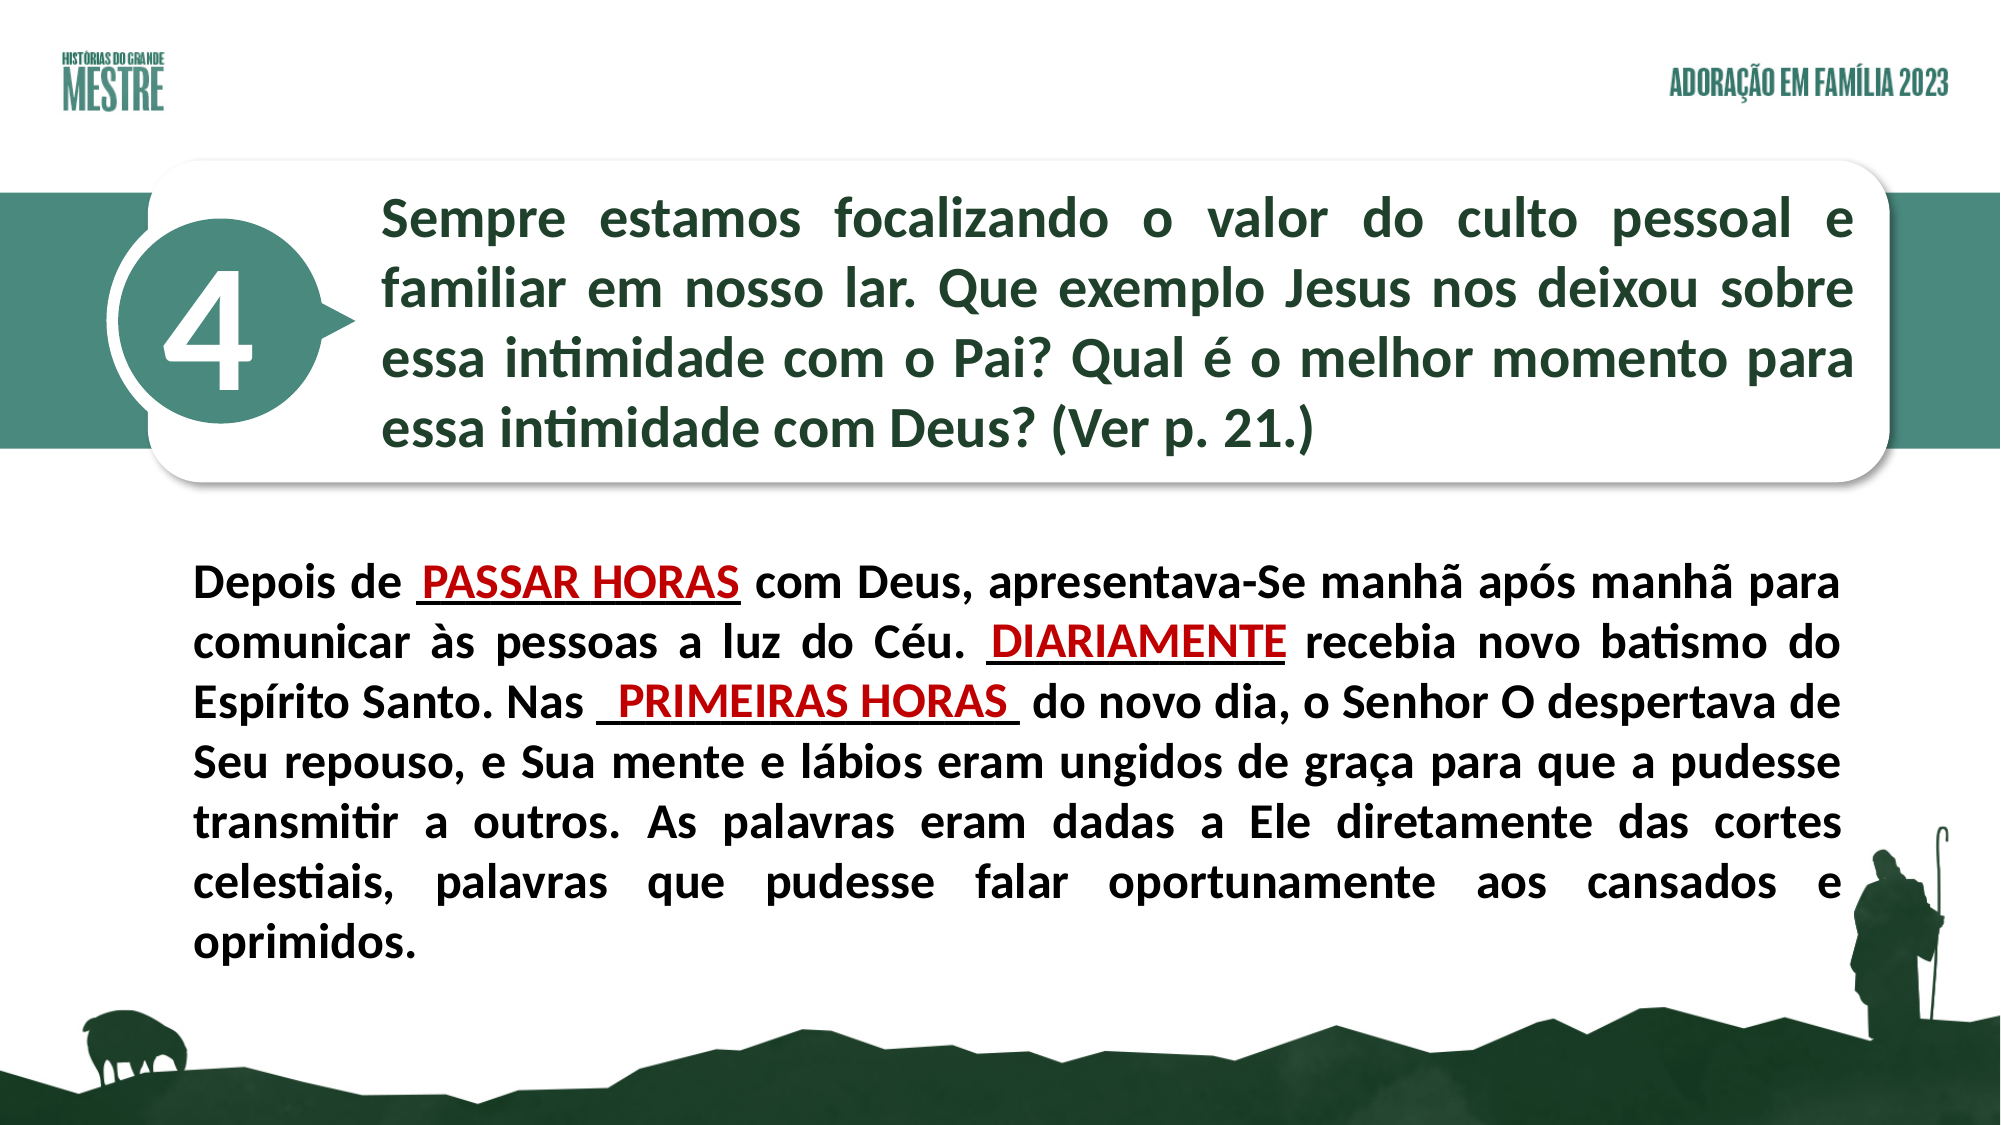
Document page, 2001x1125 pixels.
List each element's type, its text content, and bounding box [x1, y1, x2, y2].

picture [0, 0, 2001, 1125]
text_box Depois de _____________ com Deus, apresentava-Se manhã após manhã para comunicar às pessoas a luz do Céu. ____________ recebia novo batismo do Espírito Santo. Nas _________________ do novo dia, o Senhor O despertava de Seu repouso, e Sua mente e lábios eram ungidos de graça para que a pudesse transmitir a outros. As palavras eram dadas a Ele diretamente das cortes celestiais, palavras que pudesse falar oportunamente aos cansados e oprimidos. [179, 541, 1859, 977]
text_box PRIMEIRAS HORAS [603, 659, 1044, 735]
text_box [0, 160, 2000, 483]
text_box PASSAR HORAS [407, 541, 771, 617]
text_box DIARIAMENTE [976, 599, 1315, 675]
